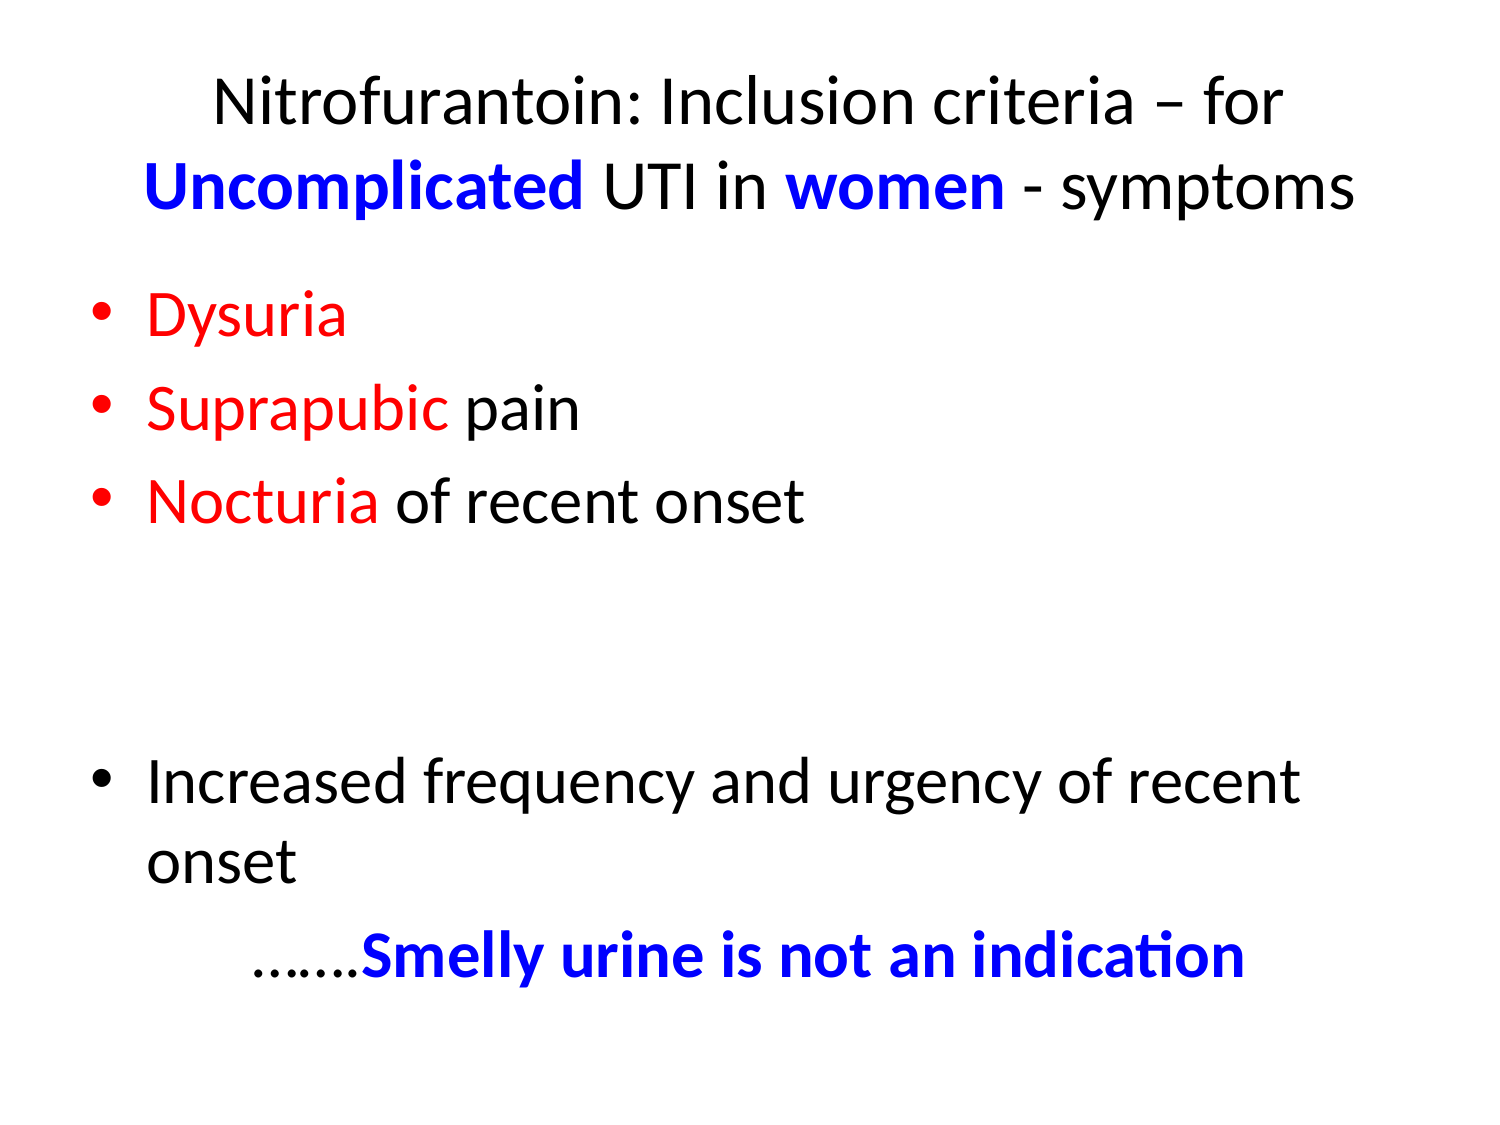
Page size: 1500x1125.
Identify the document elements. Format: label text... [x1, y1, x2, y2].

title Nitrofurantoin: Inclusion criteria – for Uncomplicated UTI in women - symptoms [75, 45, 1425, 233]
list Dysuria Suprapubic pain Nocturia of recent onset Increased frequency and urgency of recent onset …….Smelly urine is not an indication [75, 262, 1425, 1005]
